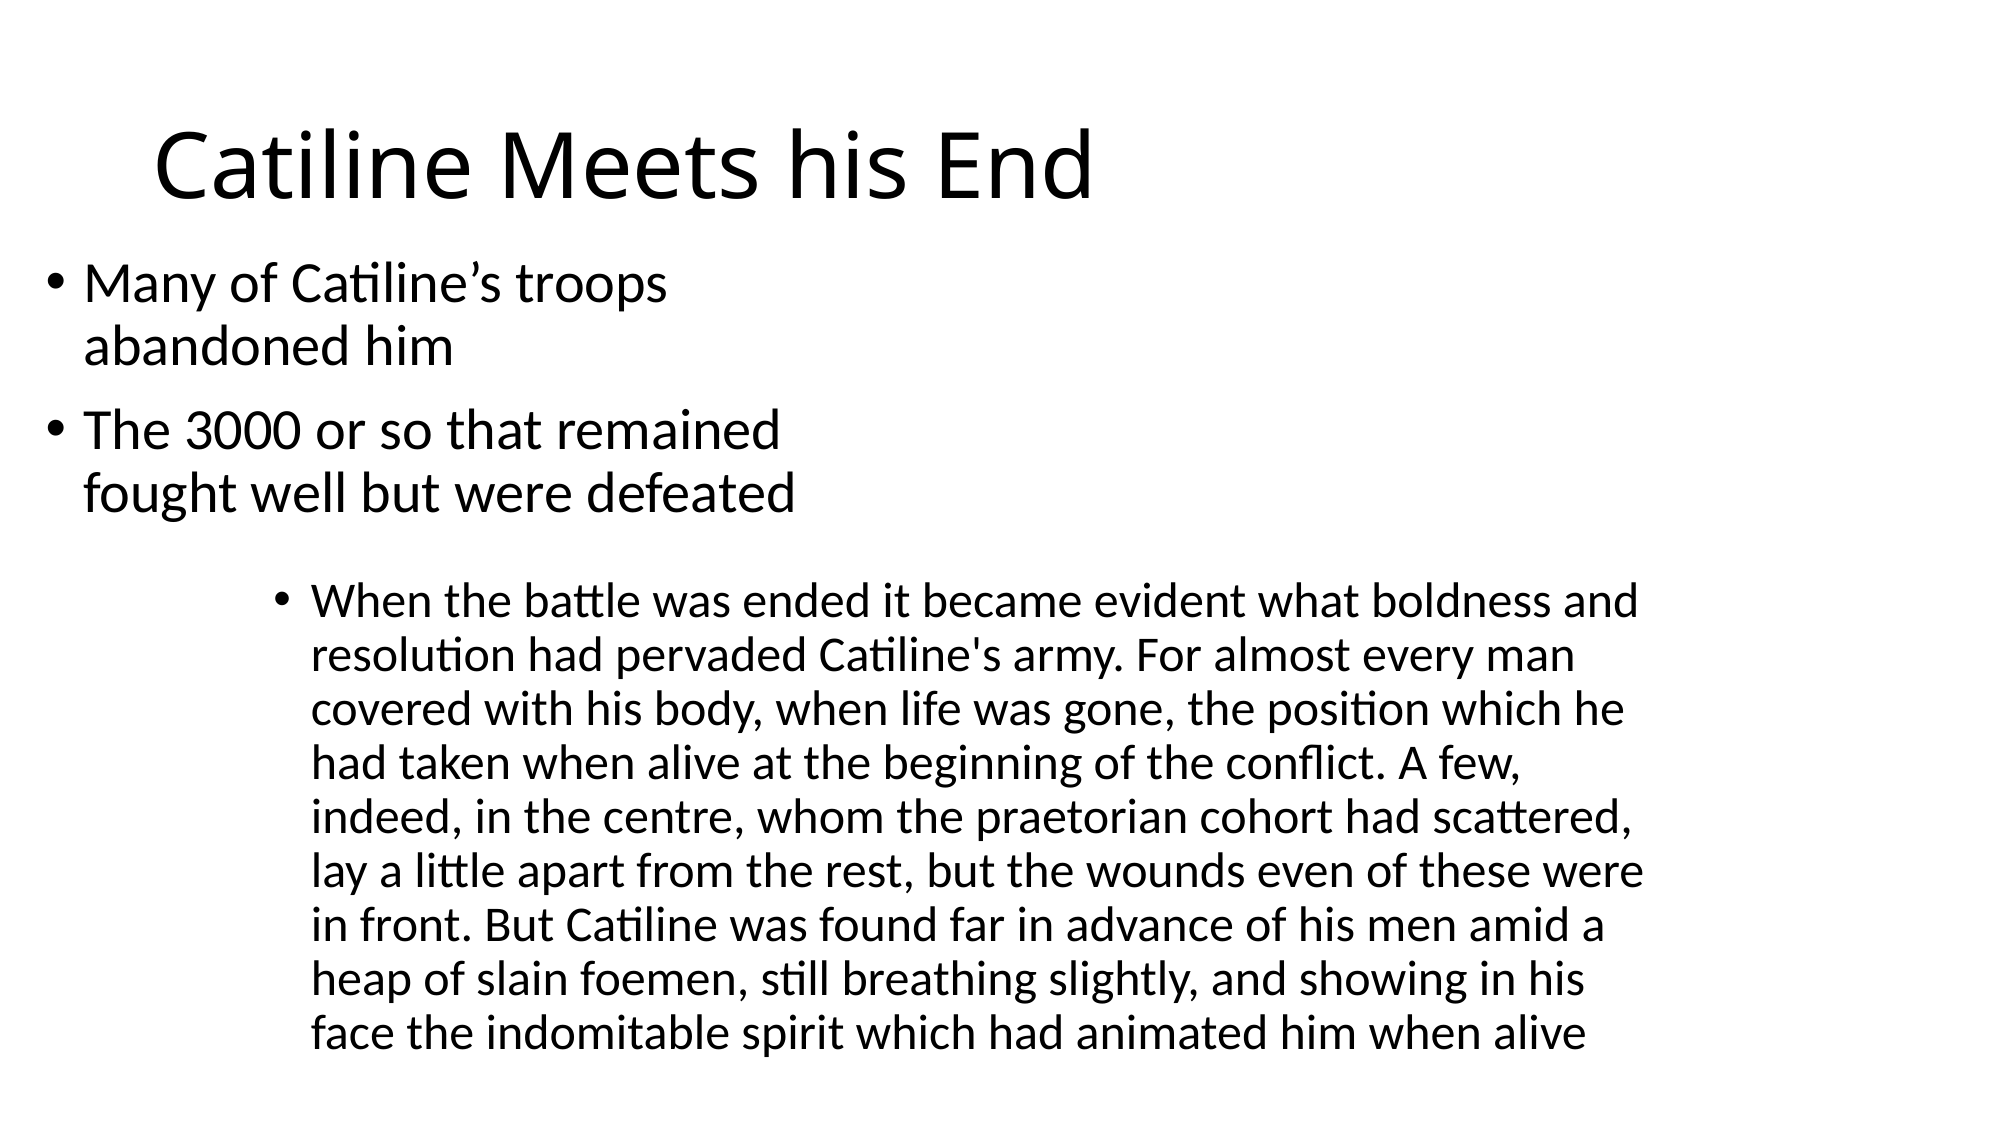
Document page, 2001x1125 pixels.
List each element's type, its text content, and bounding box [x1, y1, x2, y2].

list Many of Catiline’s troops abandoned him The 3000 or so that remained fought well but were defeated [30, 244, 881, 959]
title Catiline Meets his End [137, 59, 1863, 278]
list When the battle was ended it became evident what boldness and resolution had pervaded Catiline's army. For almost every man covered with his body, when life was gone, the position which he had taken when alive at the beginning of the conflict. A few, indeed, in the centre, whom the praetorian cohort had scattered, lay a little apart from the rest, but the wounds even of these were in front. But Catiline was found far in advance of his men amid a heap of slain foemen, still breathing slightly, and showing in his face the indomitable spirit which had animated him when alive [258, 566, 1688, 1125]
